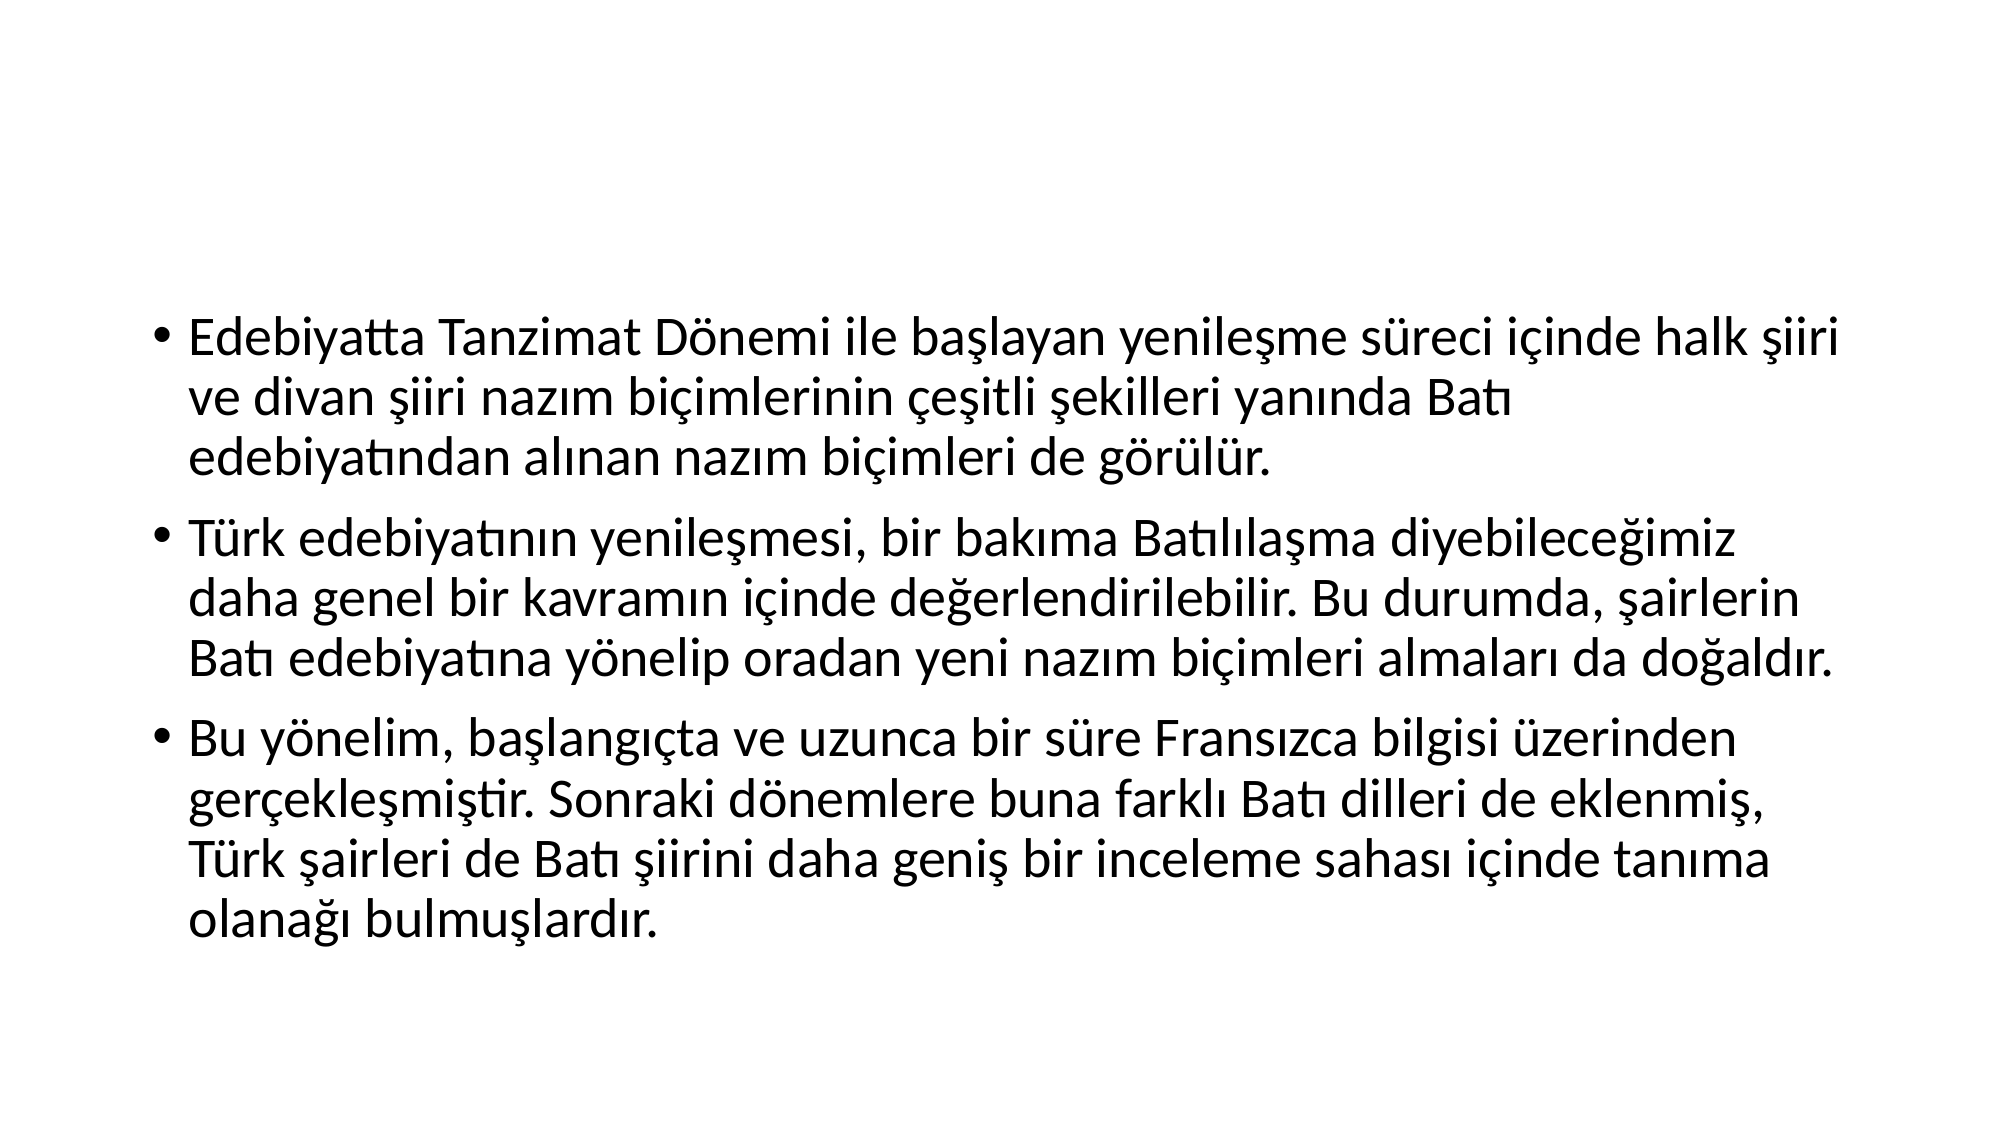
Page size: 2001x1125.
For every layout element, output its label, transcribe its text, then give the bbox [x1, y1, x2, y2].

list Edebiyatta Tanzimat Dönemi ile başlayan yenileşme süreci içinde halk şiiri ve divan şiiri nazım biçimlerinin çeşitli şekilleri yanında Batı edebiyatından alınan nazım biçimleri de görülür. Türk edebiyatının yenileşmesi, bir bakıma Batılılaşma diyebileceğimiz daha genel bir kavramın içinde değerlendirilebilir. Bu durumda, şairlerin Batı edebiyatına yönelip oradan yeni nazım biçimleri almaları da doğaldır. Bu yönelim, başlangıçta ve uzunca bir süre Fransızca bilgisi üzerinden gerçekleşmiştir. Sonraki dönemlere buna farklı Batı dilleri de eklenmiş, Türk şairleri de Batı şiirini daha geniş bir inceleme sahası içinde tanıma olanağı bulmuşlardır. [137, 299, 1863, 1014]
